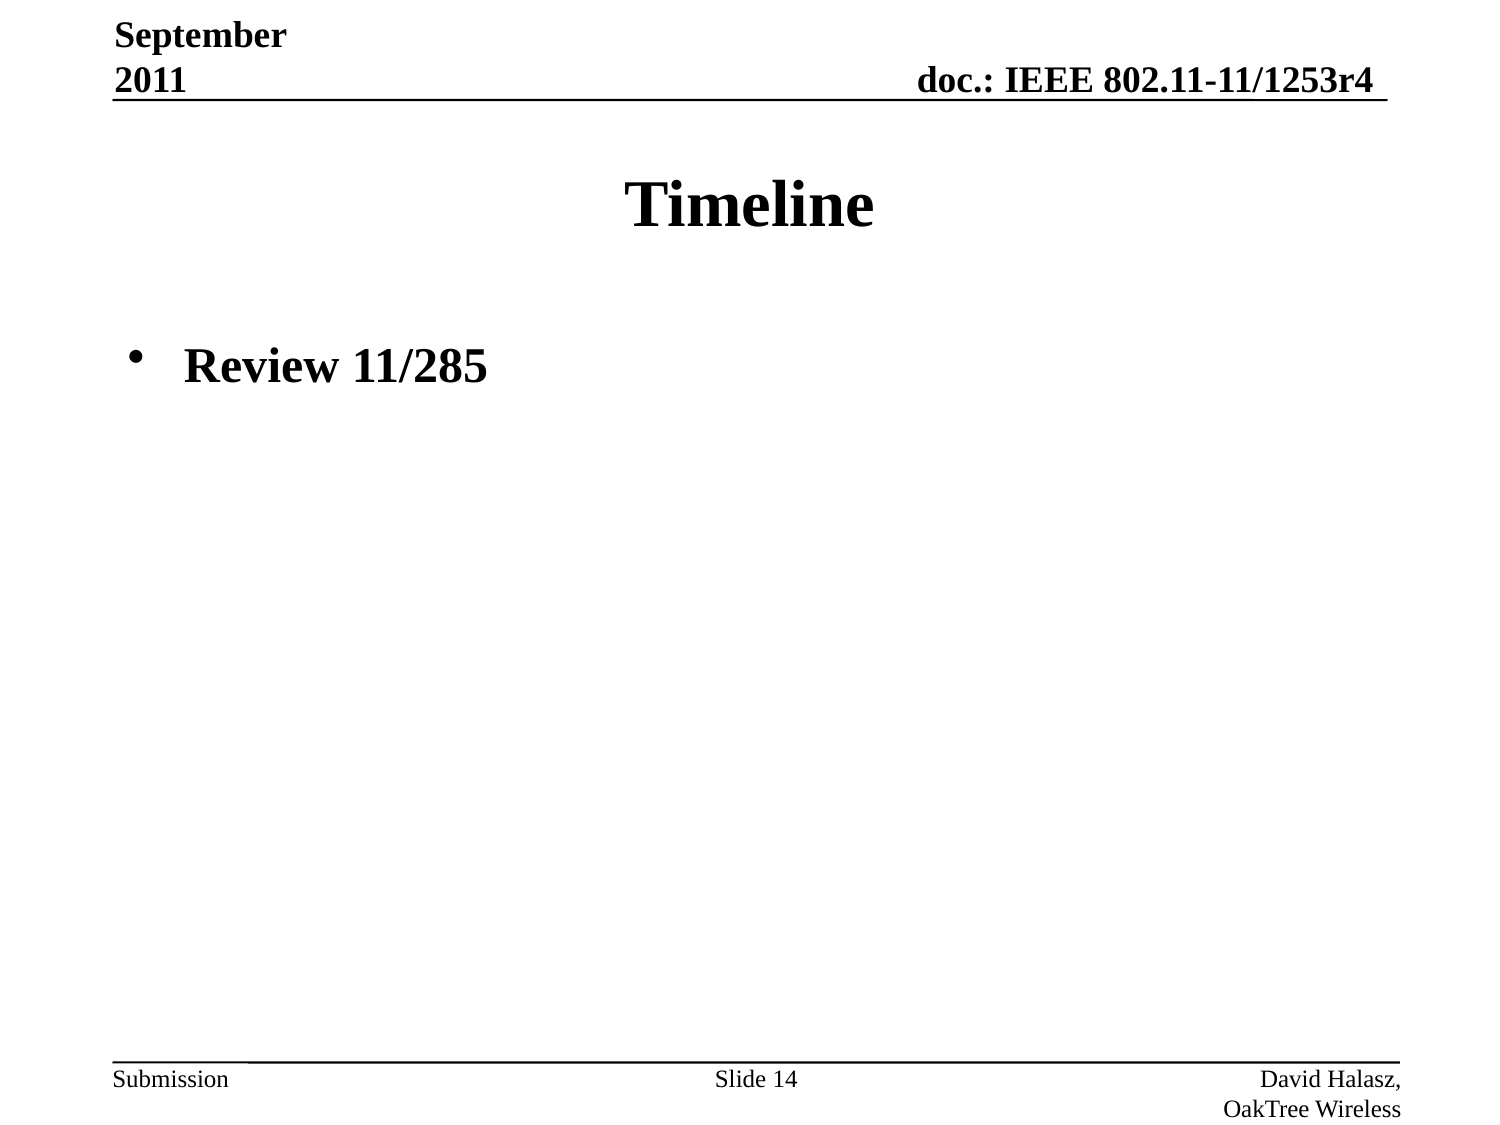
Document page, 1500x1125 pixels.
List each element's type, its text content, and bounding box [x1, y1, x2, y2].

title Timeline [112, 112, 1388, 288]
list Review 11/285 [112, 324, 1388, 1001]
footer David Halasz, OakTree Wireless [1185, 1061, 1402, 1093]
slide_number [114, 54, 333, 101]
slide_number Slide 14 [712, 1061, 800, 1093]
